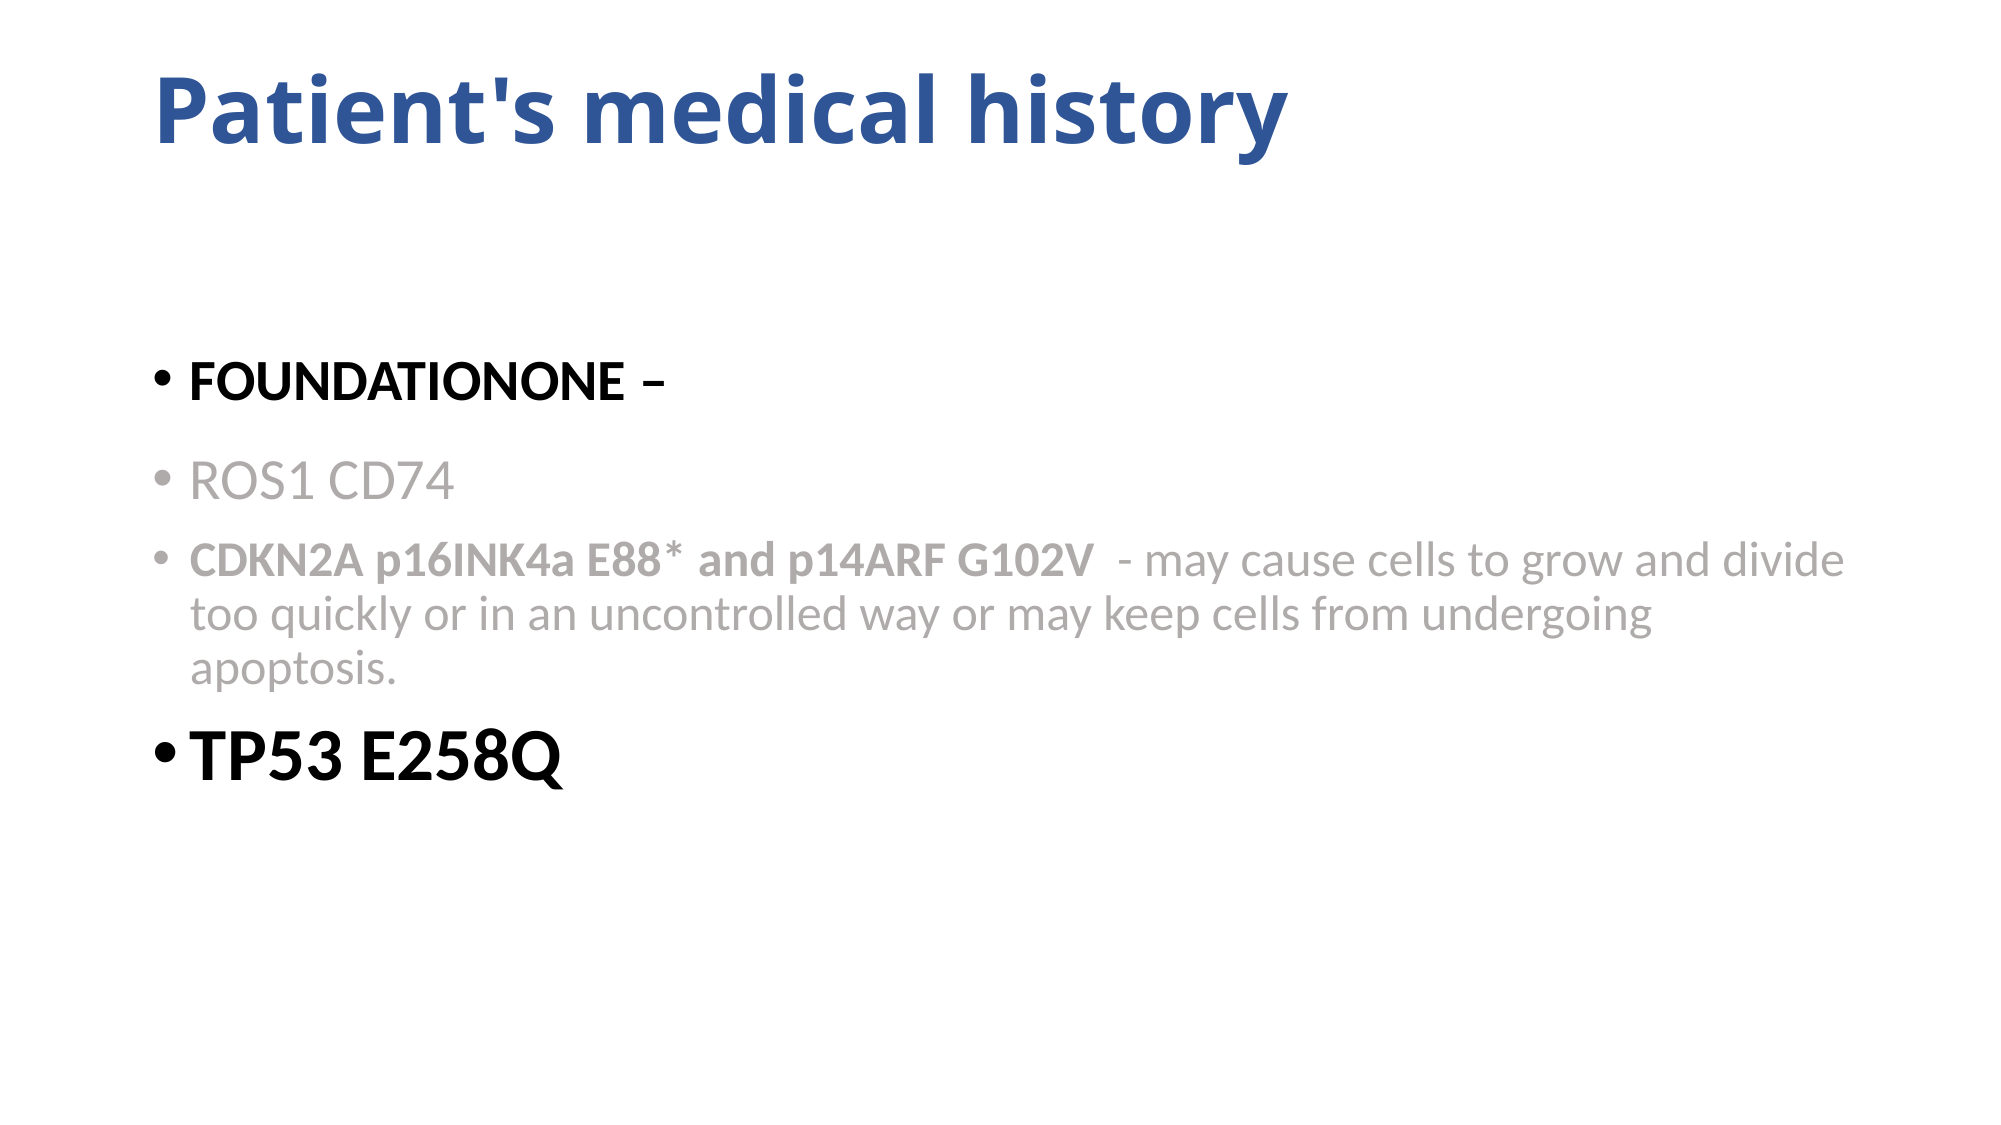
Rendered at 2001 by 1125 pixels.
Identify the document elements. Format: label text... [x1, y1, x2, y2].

title Patient's medical history [137, 59, 1863, 278]
list FOUNDATIONONE – ROS1 CD74 CDKN2A p16INK4a E88* and p14ARF G102V - may cause cells to grow and divide too quickly or in an uncontrolled way or may keep cells from undergoing apoptosis. TP53 E258Q [137, 299, 1863, 1014]
